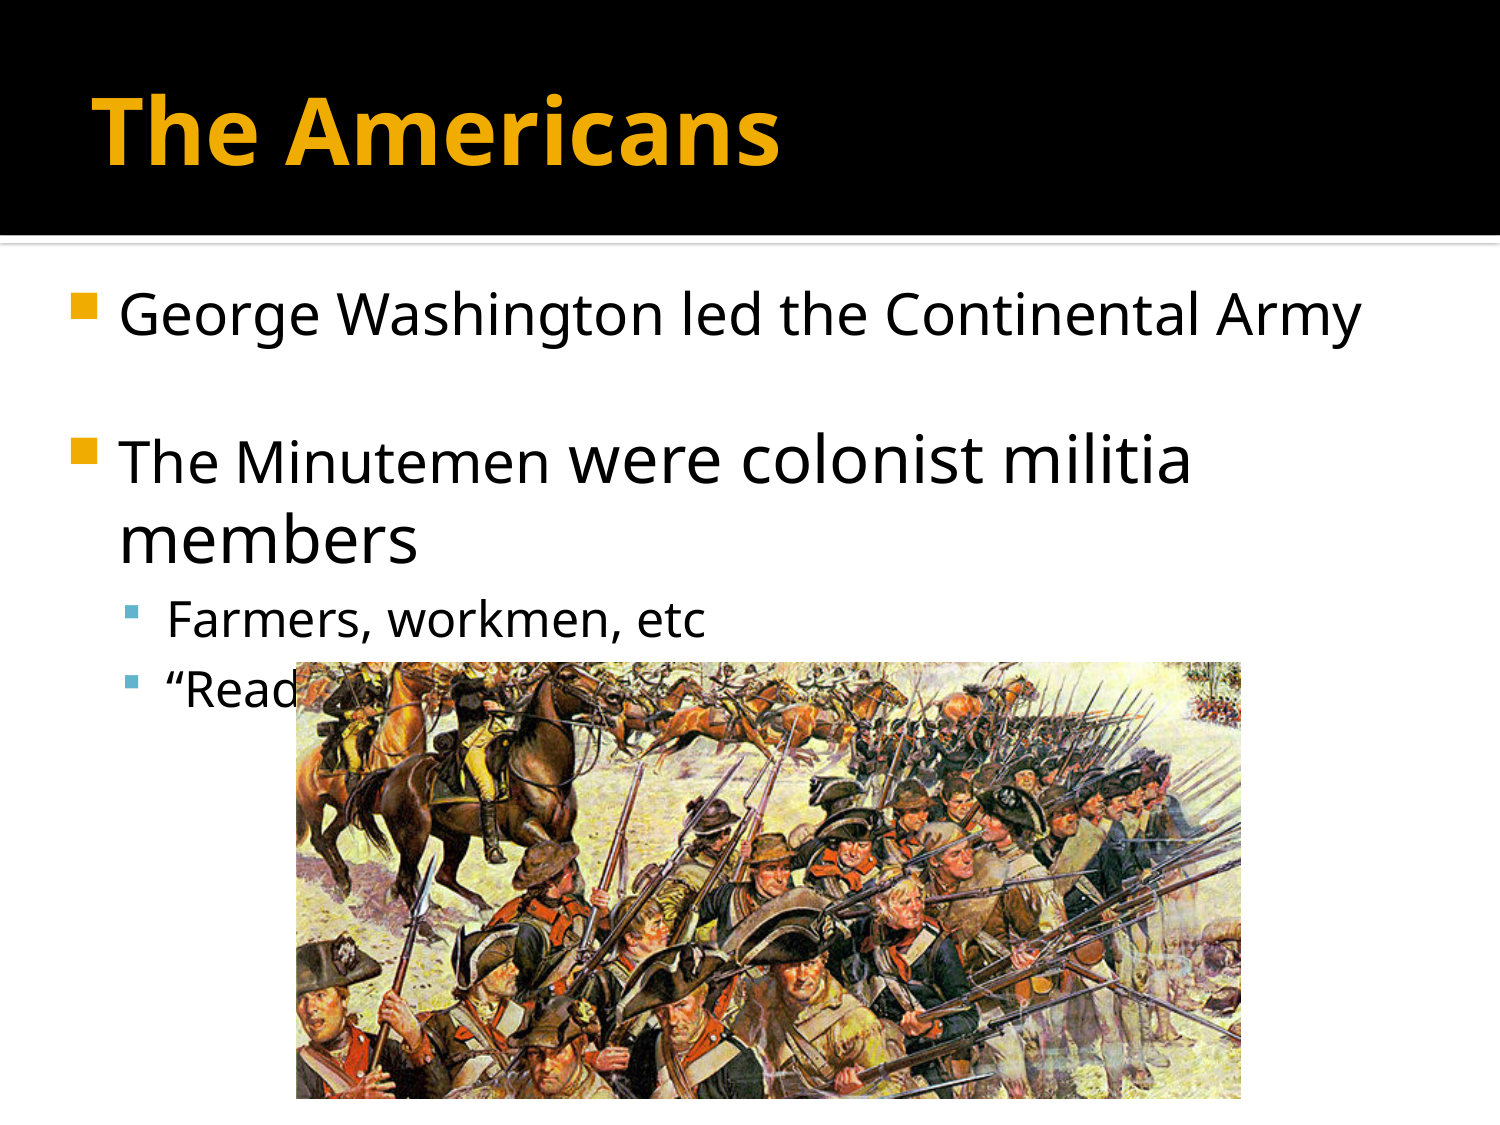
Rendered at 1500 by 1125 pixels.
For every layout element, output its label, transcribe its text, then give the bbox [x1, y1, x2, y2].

list George Washington led the Continental Army The Minutemen were colonist militia members Farmers, workmen, etc “Ready at a minute’s notice” [37, 262, 1475, 1100]
title The Americans [75, 25, 1425, 231]
picture [296, 662, 1241, 1099]
